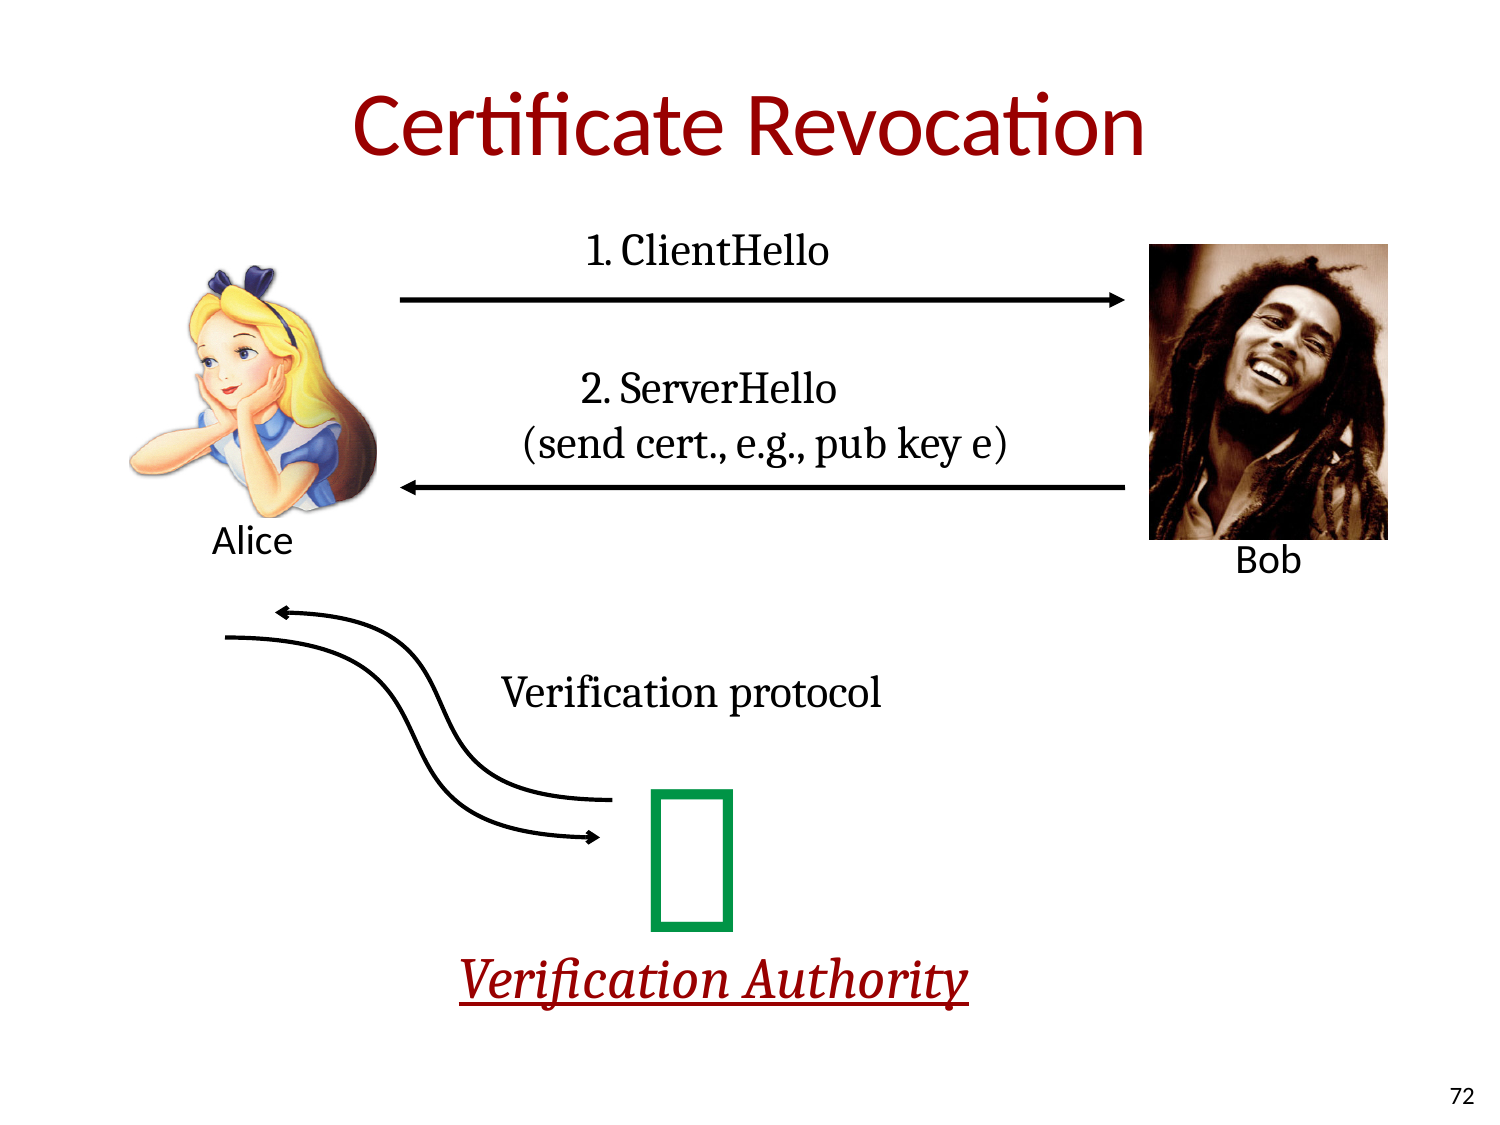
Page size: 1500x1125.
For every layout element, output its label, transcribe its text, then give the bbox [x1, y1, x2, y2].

text_box Verification protocol [616, 661, 883, 717]
text_box Alice [177, 527, 328, 581]
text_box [224, 637, 601, 838]
picture [1149, 243, 1388, 540]
text_box  [632, 732, 796, 939]
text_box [399, 212, 1126, 301]
text_box Verification Authority [458, 939, 970, 1010]
slide_number 72 [1125, 1065, 1475, 1125]
title Certificate Revocation [75, 24, 1425, 213]
picture [128, 265, 377, 519]
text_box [274, 612, 613, 801]
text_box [399, 349, 1126, 488]
text_box Bob [1193, 548, 1344, 613]
